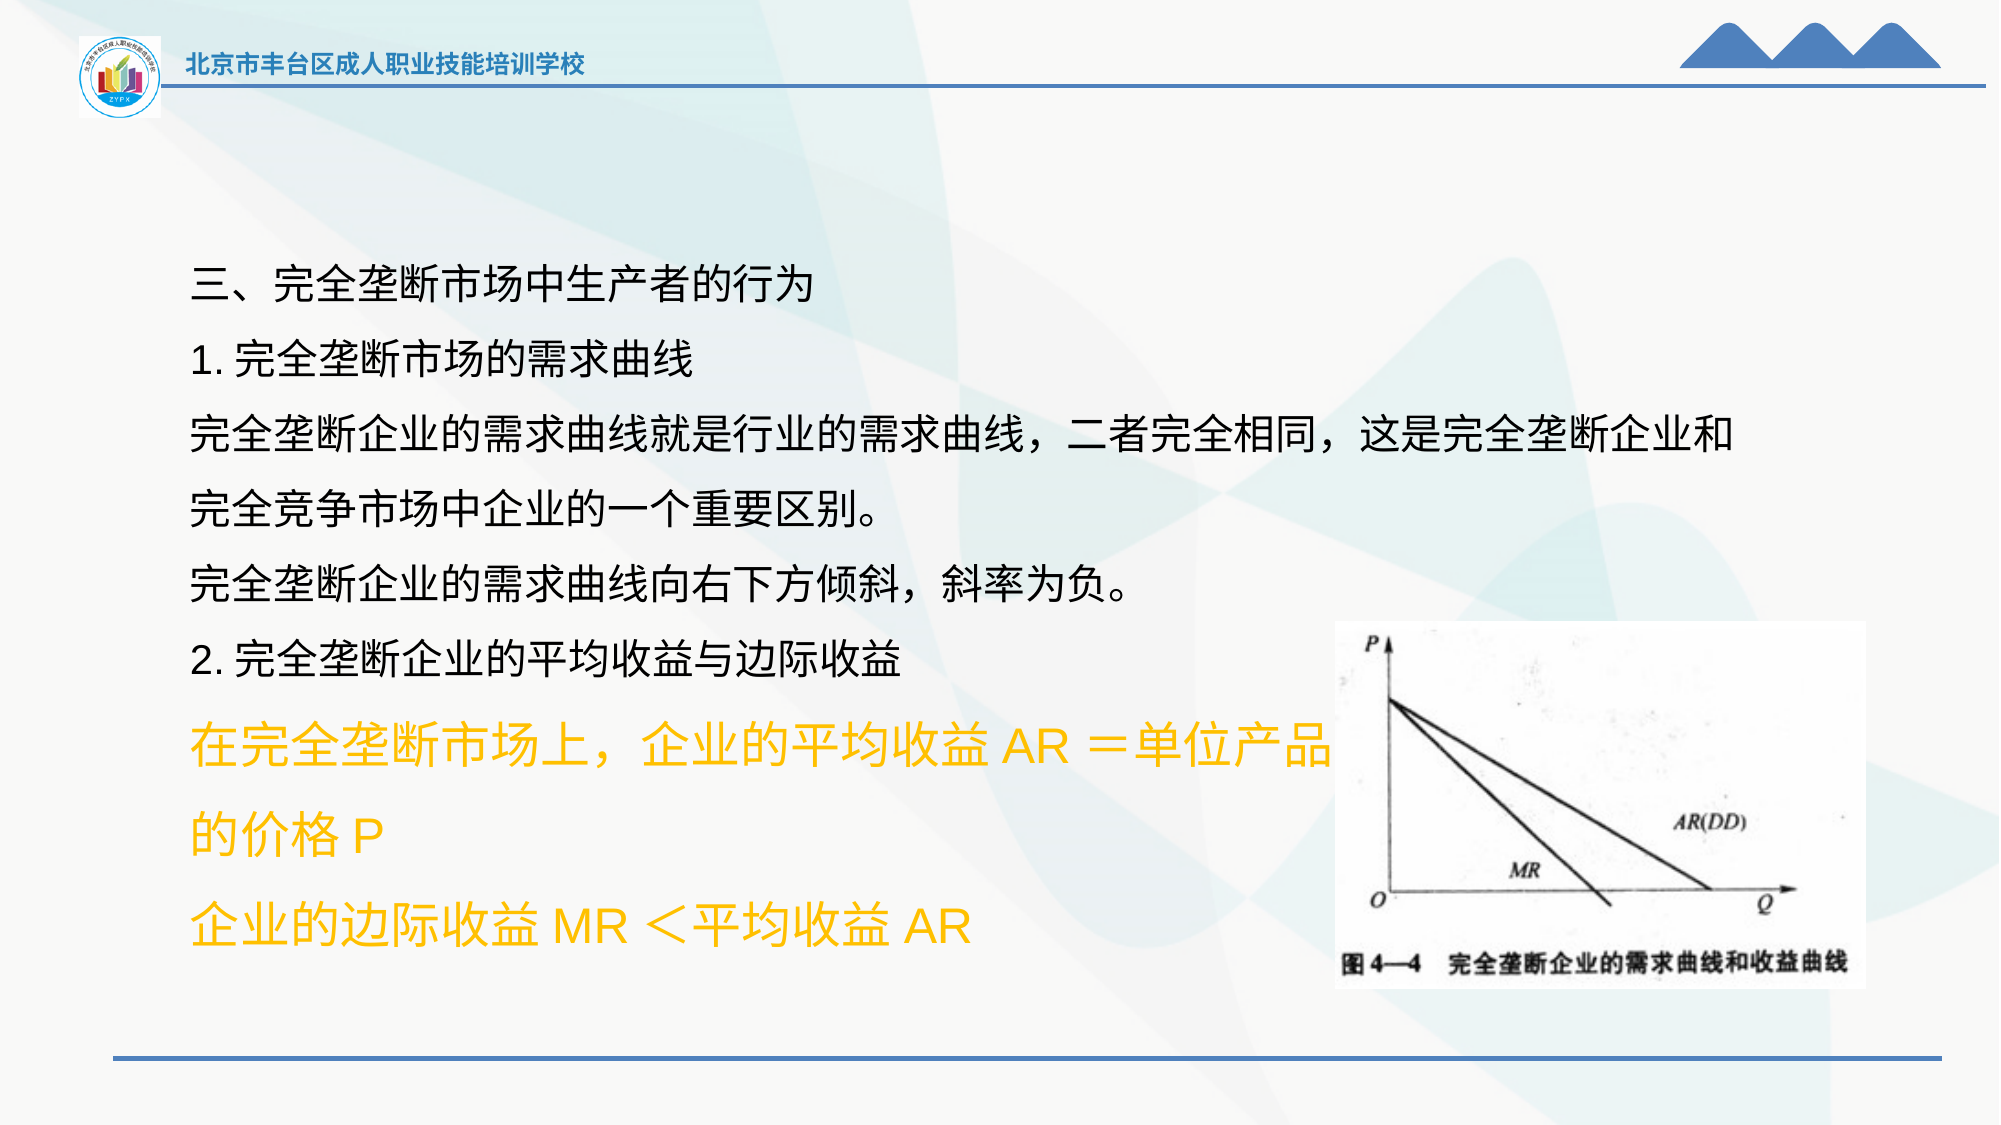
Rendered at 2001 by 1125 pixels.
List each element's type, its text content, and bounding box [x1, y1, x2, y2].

text_box 三、完全垄断市场中生产者的行为 1.完全垄断市场的需求曲线 完全垄断企业的需求曲线就是行业的需求曲线，二者完全相同，这是完全垄断企业和完全竞争市场中企业的一个重要区别。 完全垄断企业的需求曲线向右下方倾斜，斜率为负。 2.完全垄断企业的平均收益与边际收益 在完全垄断市场上，企业的平均收益AR＝单位产品 的价格P 企业的边际收益MR＜平均收益AR [175, 225, 1780, 961]
text_box [1763, 21, 1853, 70]
picture [0, 0, 1999, 1125]
text_box [1840, 21, 1944, 70]
text_box 北京市丰台区成人职业技能培训学校 [170, 40, 632, 85]
text_box [1677, 21, 1772, 70]
